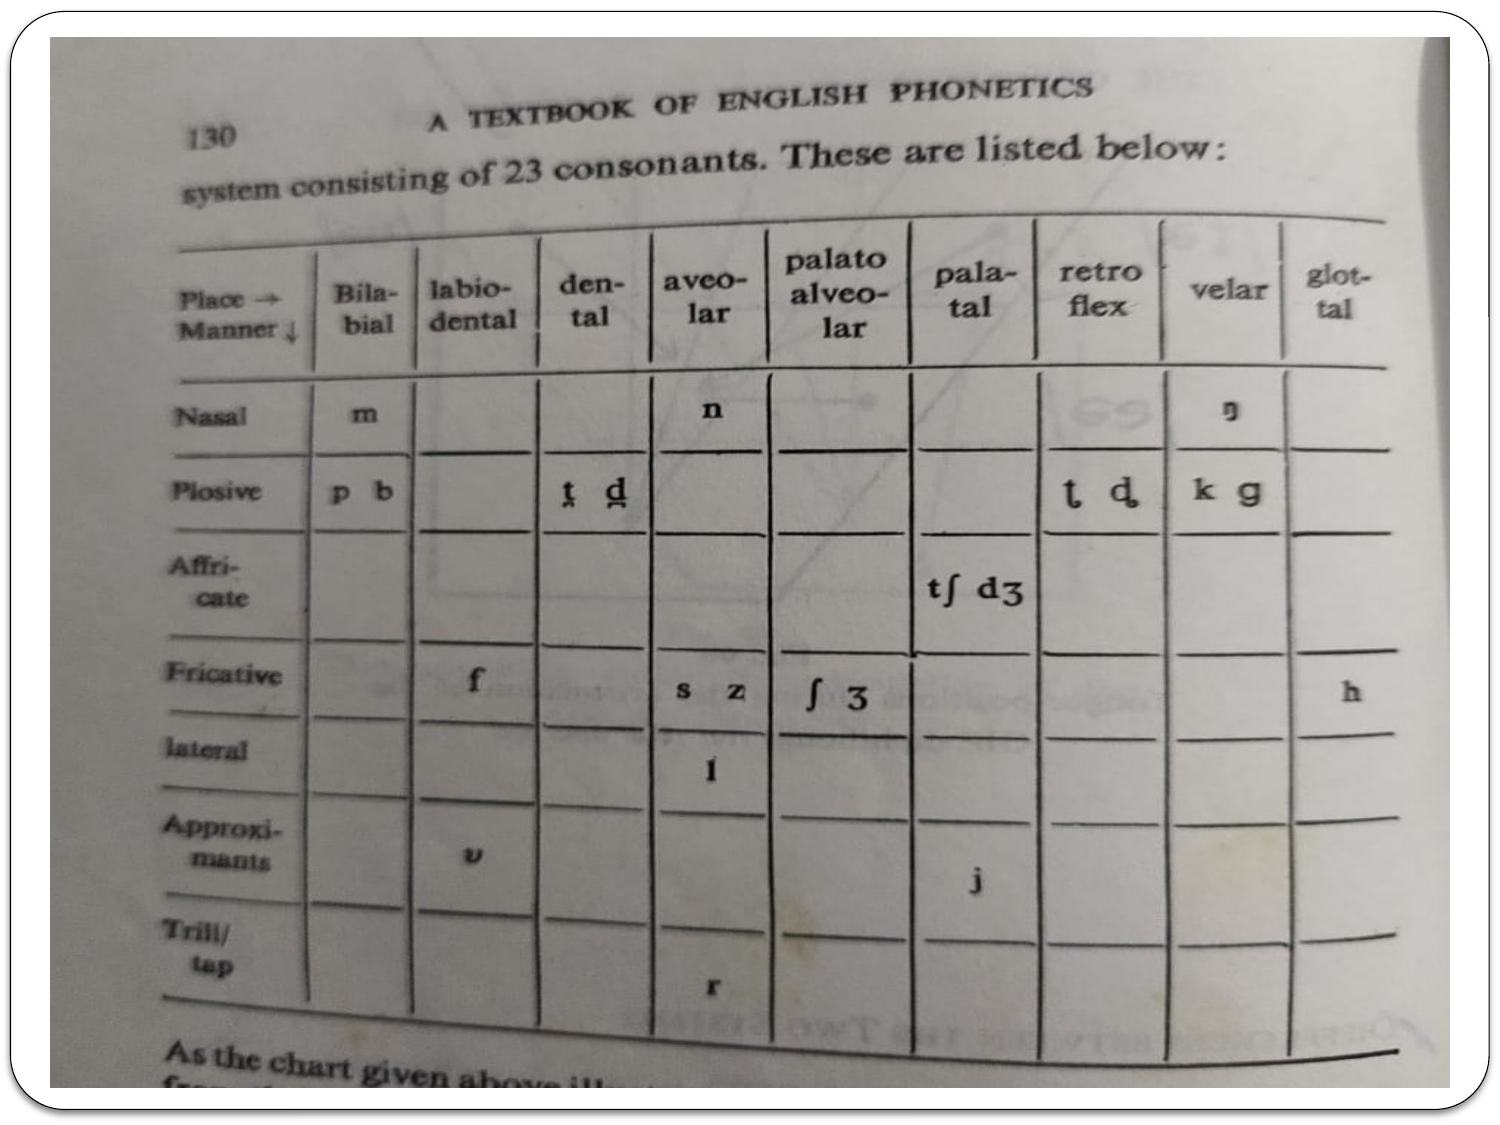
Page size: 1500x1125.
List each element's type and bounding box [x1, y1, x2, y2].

picture [49, 37, 1451, 1088]
